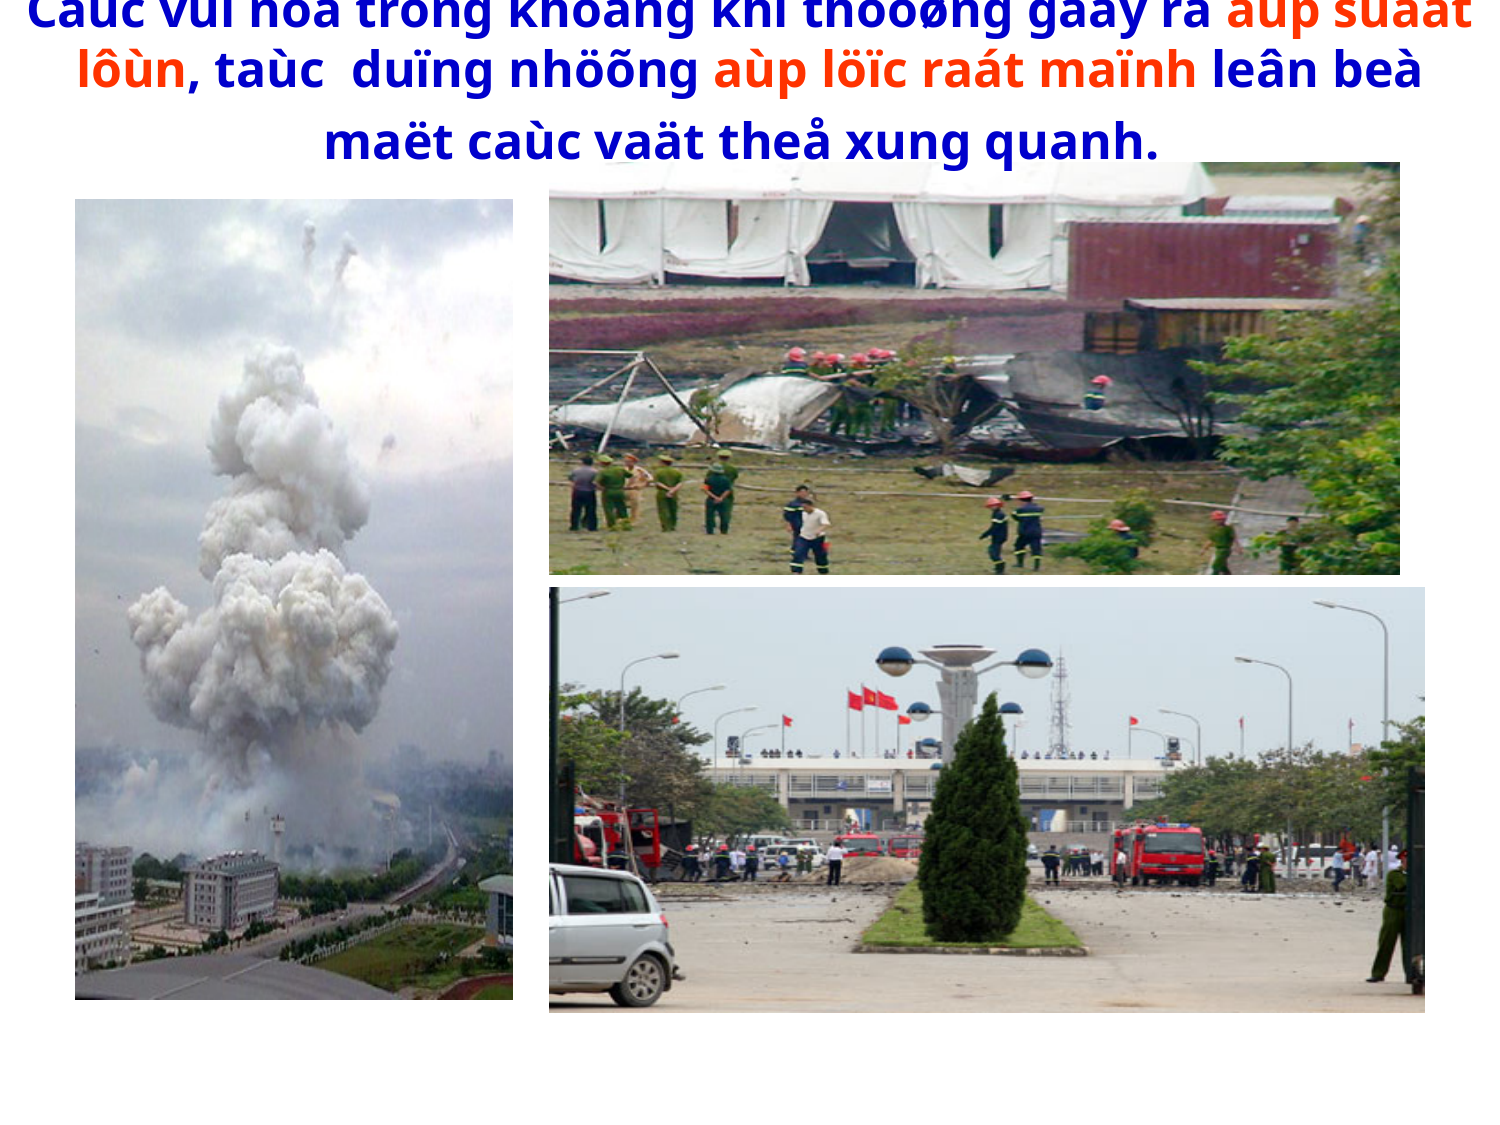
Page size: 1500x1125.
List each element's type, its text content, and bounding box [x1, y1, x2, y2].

picture [74, 199, 513, 1001]
text_box Caùc vuï noå trong khoâng khí thöôøng gaây ra aùp suaát lôùn, taùc duïng nhöõng aùp löïc raát maïnh leân beà maët caùc vaät theå xung quanh. [0, 0, 1500, 150]
picture [549, 162, 1400, 575]
picture [549, 587, 1425, 1013]
